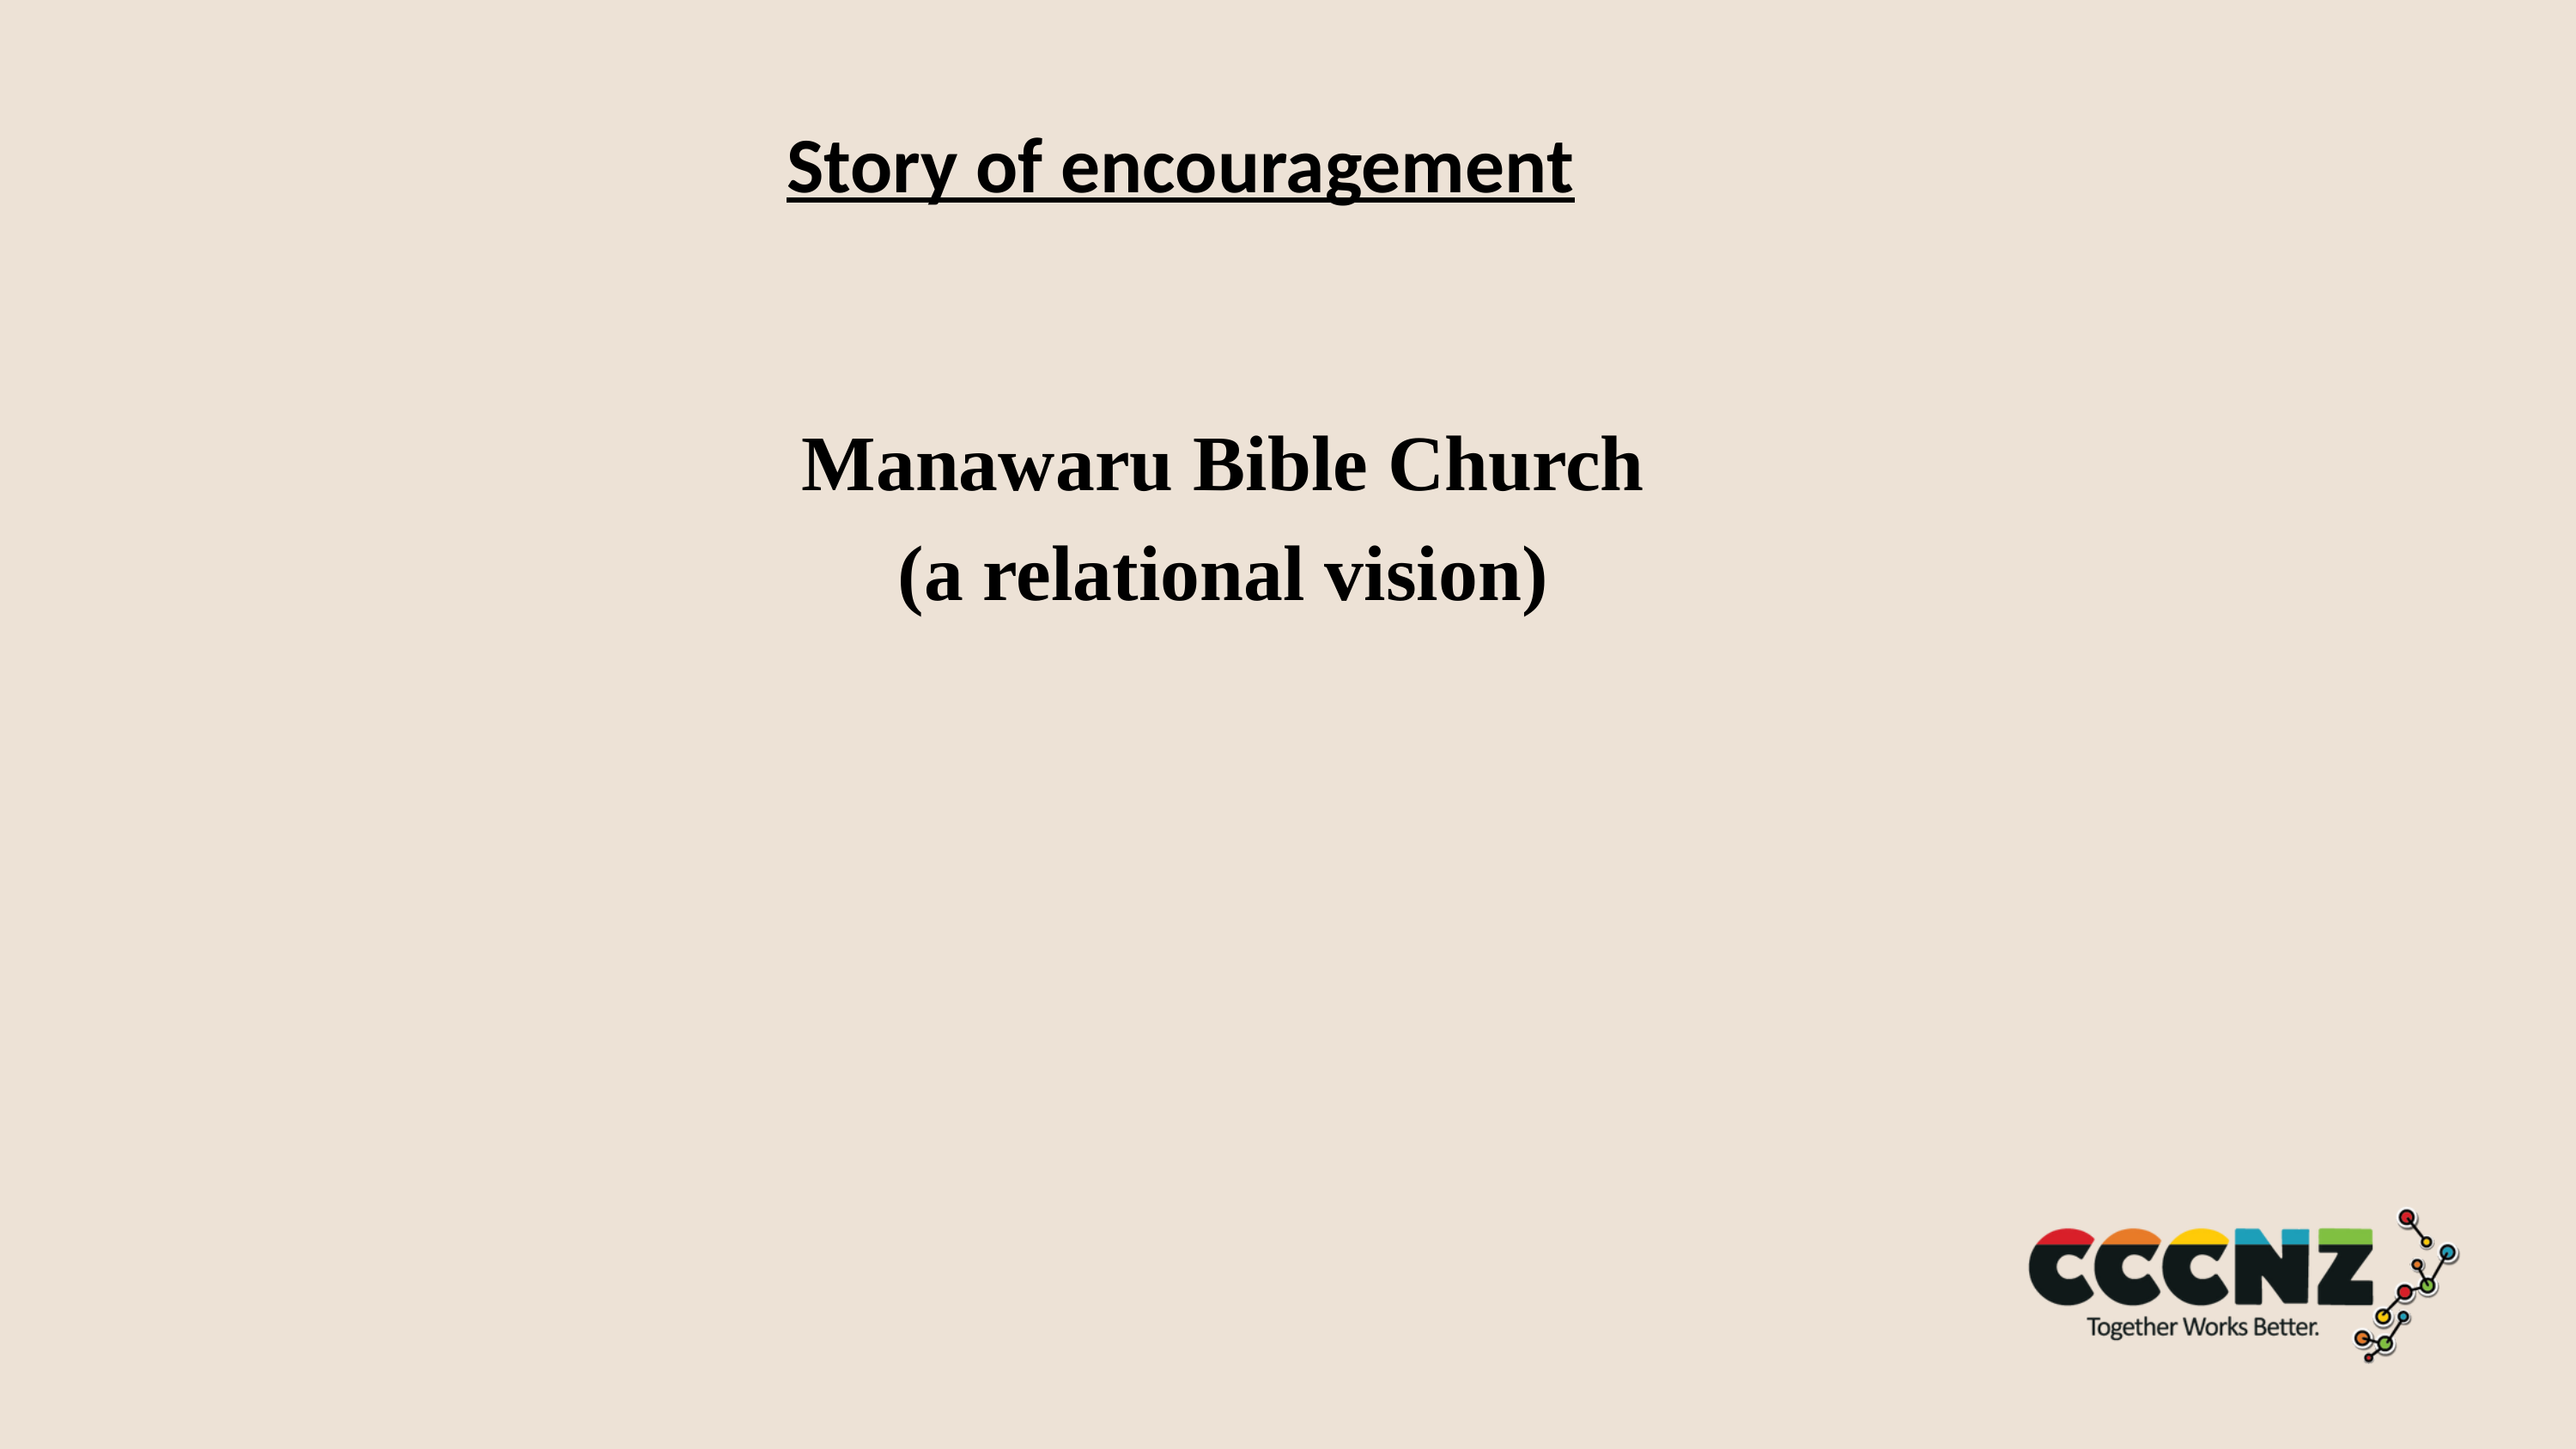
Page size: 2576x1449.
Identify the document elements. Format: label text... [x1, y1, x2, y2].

title Story of encouragement [600, 80, 1760, 242]
list Manawaru Bible Church (a relational vision) [440, 294, 2008, 1197]
text_box [1953, 1153, 2537, 1411]
